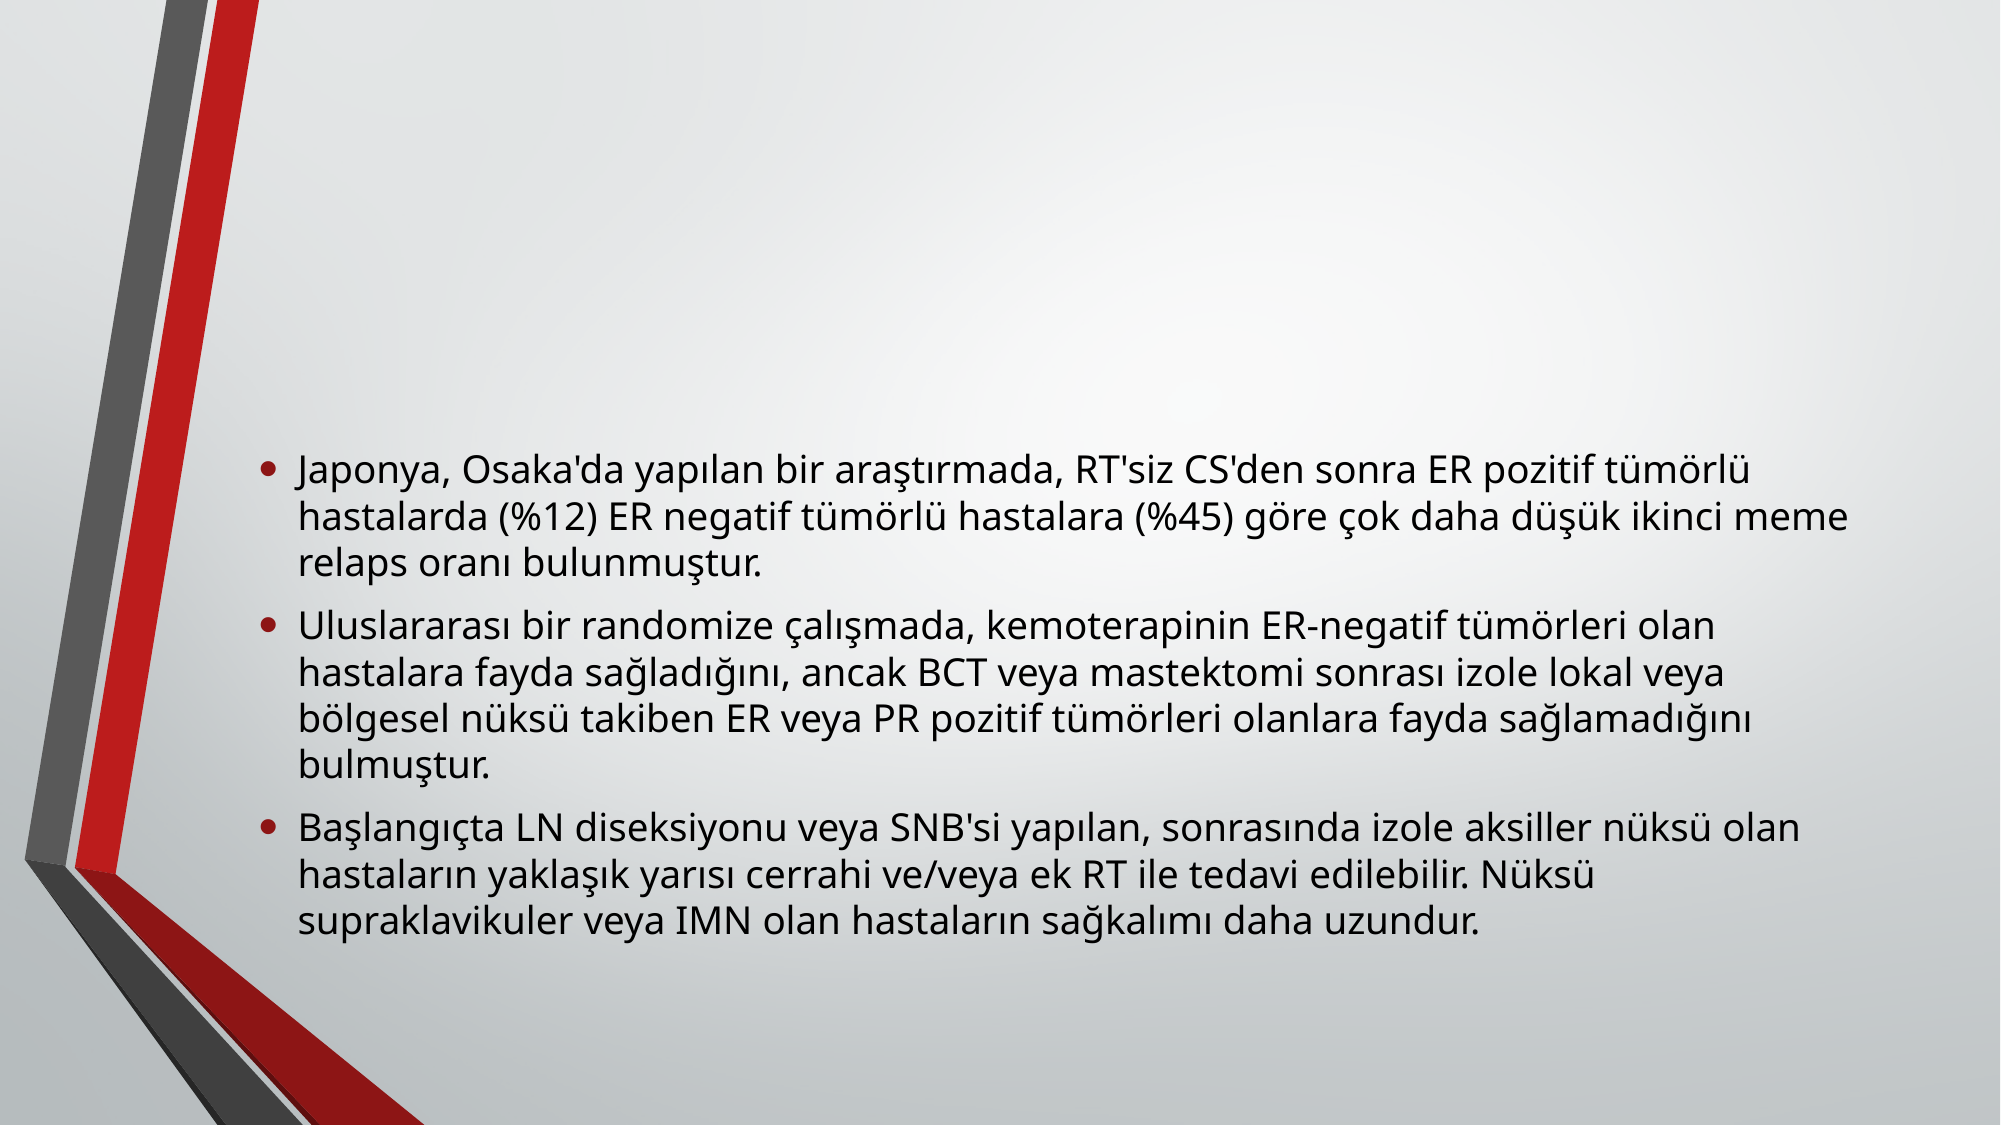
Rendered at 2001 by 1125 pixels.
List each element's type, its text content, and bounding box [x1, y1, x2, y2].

list Japonya, Osaka'da yapılan bir araştırmada, RT'siz CS'den sonra ER pozitif tümörlü hastalarda (%12) ER negatif tümörlü hastalara (%45) göre çok daha düşük ikinci meme relaps oranı bulunmuştur. Uluslararası bir randomize çalışmada, kemoterapinin ER-negatif tümörleri olan hastalara fayda sağladığını, ancak BCT veya mastektomi sonrası izole lokal veya bölgesel nüksü takiben ER veya PR pozitif tümörleri olanlara fayda sağlamadığını bulmuştur. Başlangıçta LN diseksiyonu veya SNB'si yapılan, sonrasında izole aksiller nüksü olan hastaların yaklaşık yarısı cerrahi ve/veya ek RT ile tedavi edilebilir. Nüksü supraklavikuler veya IMN olan hastaların sağkalımı daha uzundur. [243, 437, 1887, 950]
